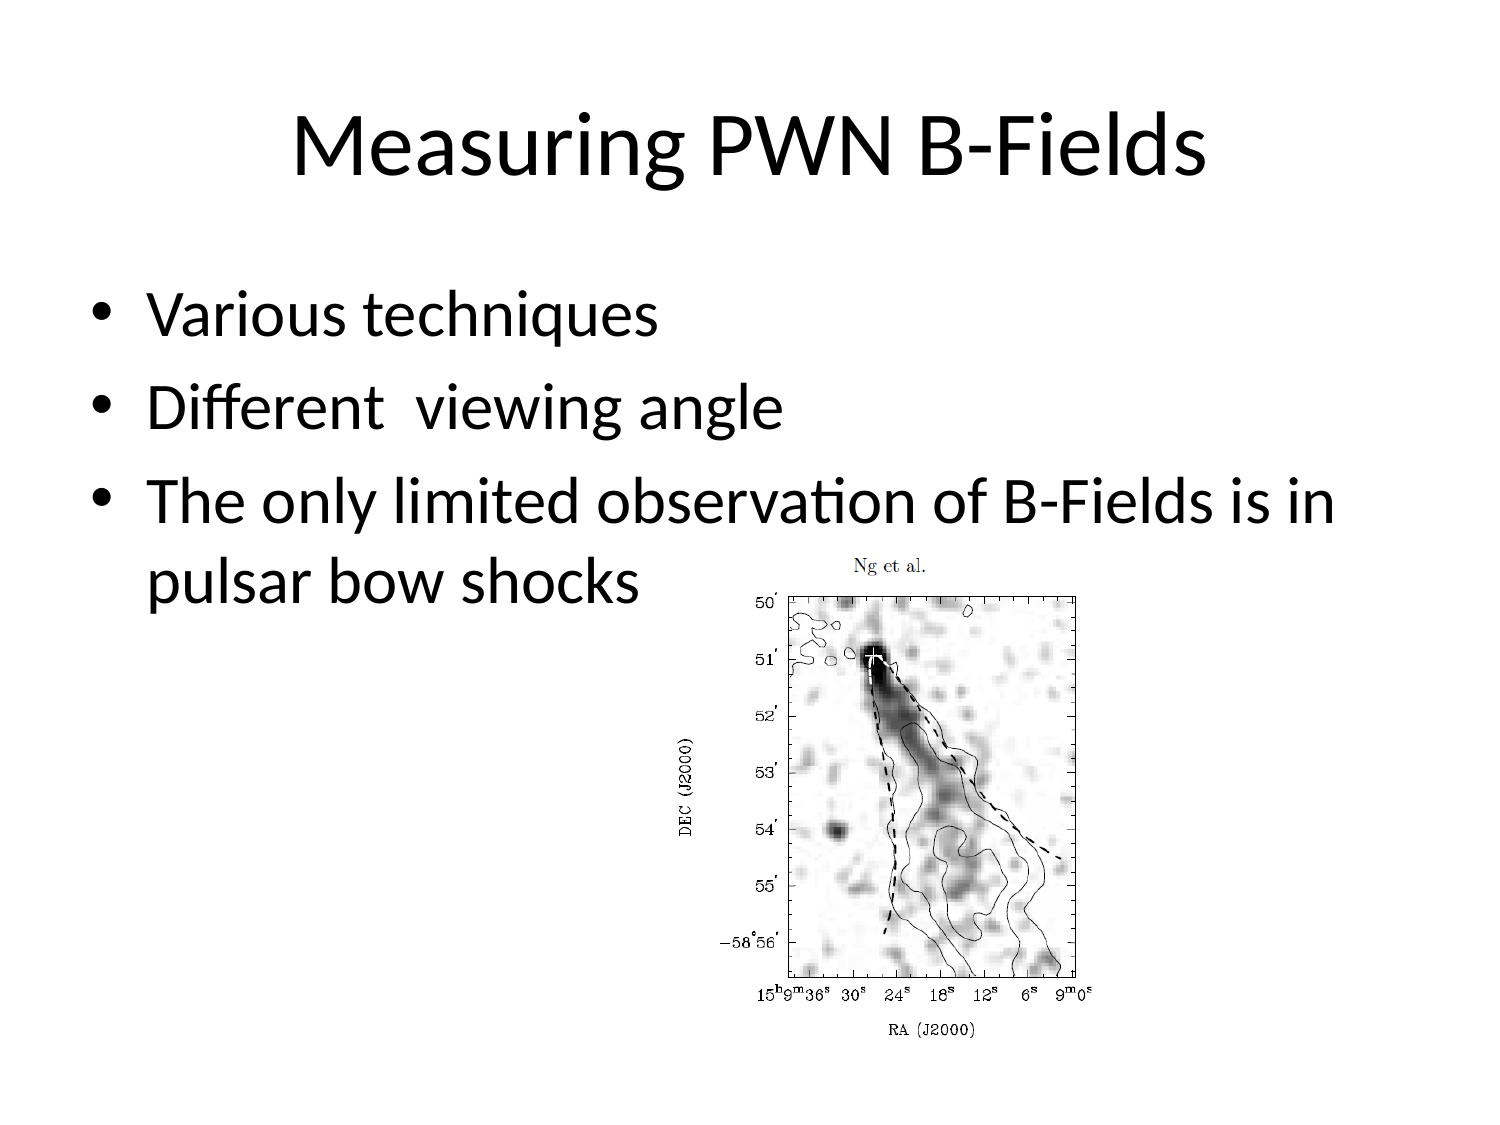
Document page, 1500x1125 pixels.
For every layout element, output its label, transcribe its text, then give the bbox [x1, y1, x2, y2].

list Various techniques Different viewing angle The only limited observation of B-Fields is in pulsar bow shocks [75, 262, 1425, 1005]
picture [655, 547, 1129, 1048]
title Measuring PWN B-Fields [75, 45, 1425, 233]
